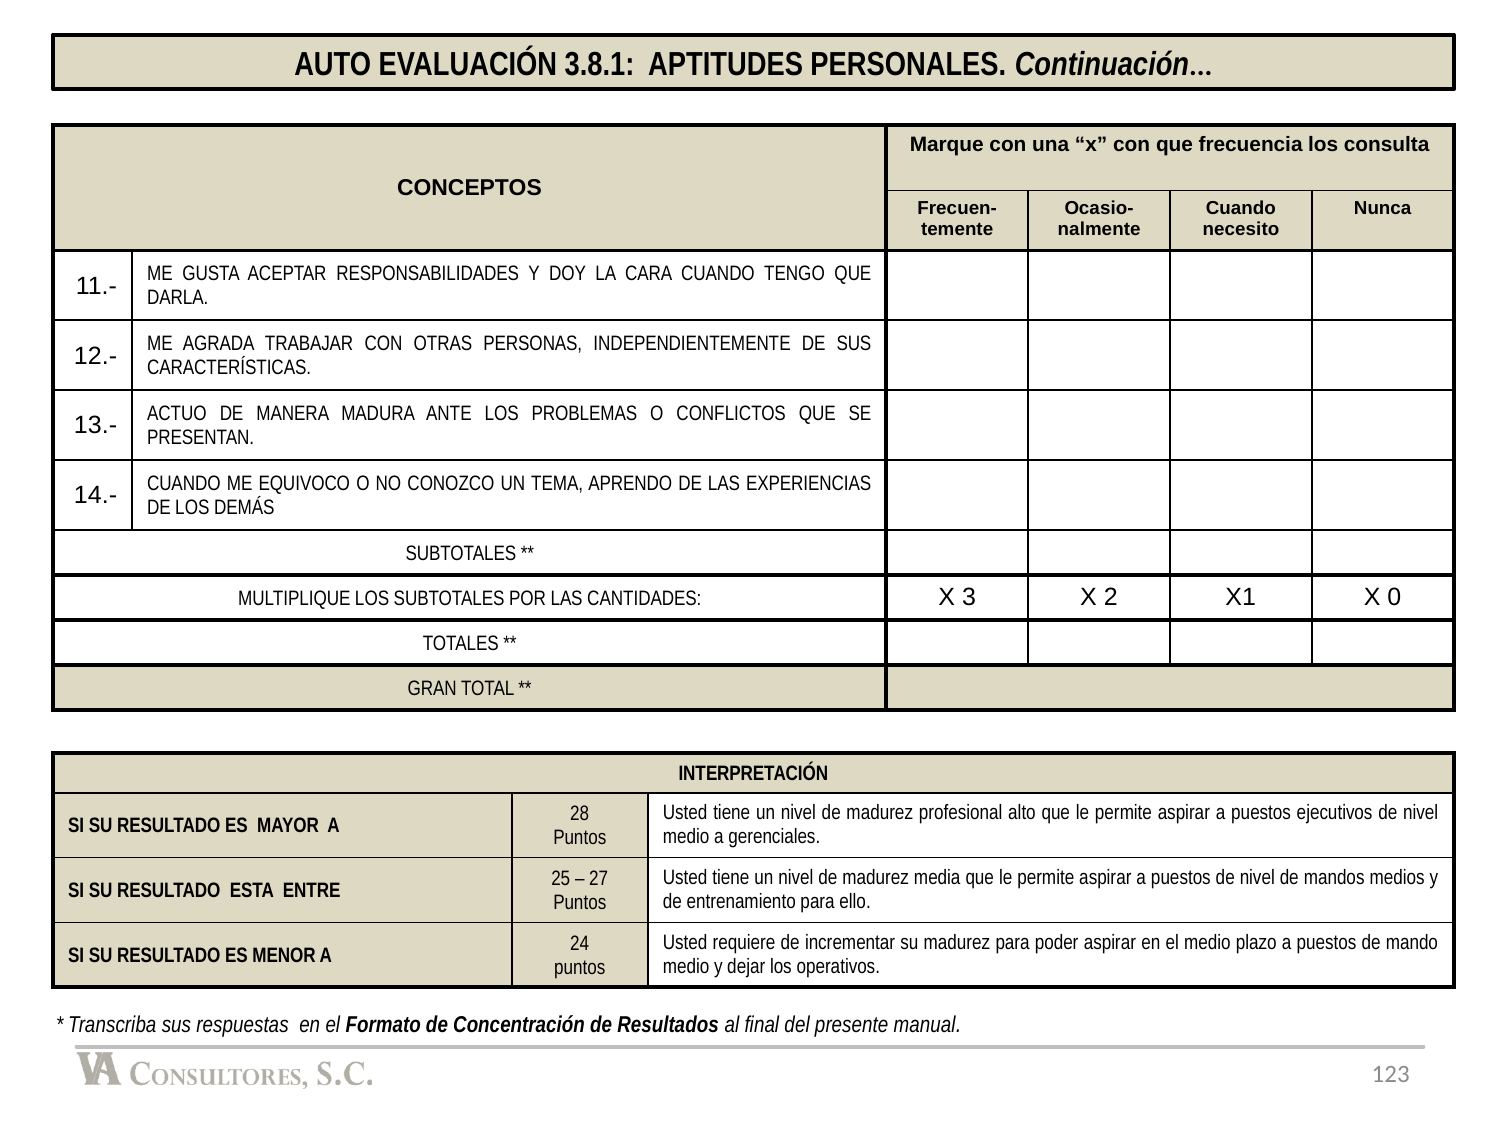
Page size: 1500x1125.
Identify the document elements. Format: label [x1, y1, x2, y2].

table_header [55, 755, 1452, 792]
table_cell [55, 923, 511, 985]
table_cell [55, 321, 131, 389]
table_cell [1029, 577, 1169, 618]
table_cell [55, 391, 131, 459]
text_box [51, 33, 1456, 91]
table_cell [1029, 321, 1169, 389]
table_cell [1029, 252, 1169, 319]
table_cell [133, 321, 884, 389]
table_cell [133, 252, 884, 319]
table_cell [1171, 461, 1311, 529]
table_cell [55, 794, 511, 857]
table_cell [513, 794, 647, 857]
table_cell [1029, 391, 1169, 459]
table_cell [888, 391, 1027, 459]
table_cell [1171, 577, 1311, 618]
table_cell [513, 858, 647, 922]
table_cell [513, 923, 647, 985]
table_cell [888, 531, 1027, 573]
table_cell [649, 858, 1452, 922]
table_cell [1313, 577, 1452, 618]
table_cell [133, 391, 884, 459]
table_cell [1313, 191, 1452, 249]
table_cell [1171, 321, 1311, 389]
table_cell [888, 461, 1027, 529]
table_cell [649, 923, 1452, 985]
table_cell [55, 577, 884, 618]
table_cell [1171, 531, 1311, 573]
table_cell [1313, 531, 1452, 573]
table_cell [1029, 461, 1169, 529]
table_cell [1313, 252, 1452, 319]
table_cell [888, 622, 1027, 663]
table_header [55, 127, 884, 249]
text_box [41, 999, 1454, 1045]
table_cell [55, 531, 884, 573]
table_cell [1313, 461, 1452, 529]
table_cell [888, 191, 1027, 249]
table_cell [1029, 622, 1169, 663]
table_cell [55, 252, 131, 319]
table_cell [1313, 321, 1452, 389]
table_cell [649, 794, 1452, 857]
table_cell [1029, 531, 1169, 573]
table_cell [1029, 191, 1169, 249]
table_cell [55, 461, 131, 529]
table_cell [55, 667, 884, 708]
table_cell [888, 321, 1027, 389]
table_cell [1171, 622, 1311, 663]
table_cell [888, 667, 1452, 708]
table_cell [55, 858, 511, 922]
table_header [888, 127, 1452, 190]
table_cell [1313, 391, 1452, 459]
slide_number [1074, 1045, 1425, 1103]
table_cell [1171, 391, 1311, 459]
table_cell [888, 577, 1027, 618]
table_cell [888, 252, 1027, 319]
table_cell [1171, 191, 1311, 249]
table_cell [1313, 622, 1452, 663]
table_cell [55, 622, 884, 663]
table_cell [1171, 252, 1311, 319]
table_cell [133, 461, 884, 529]
